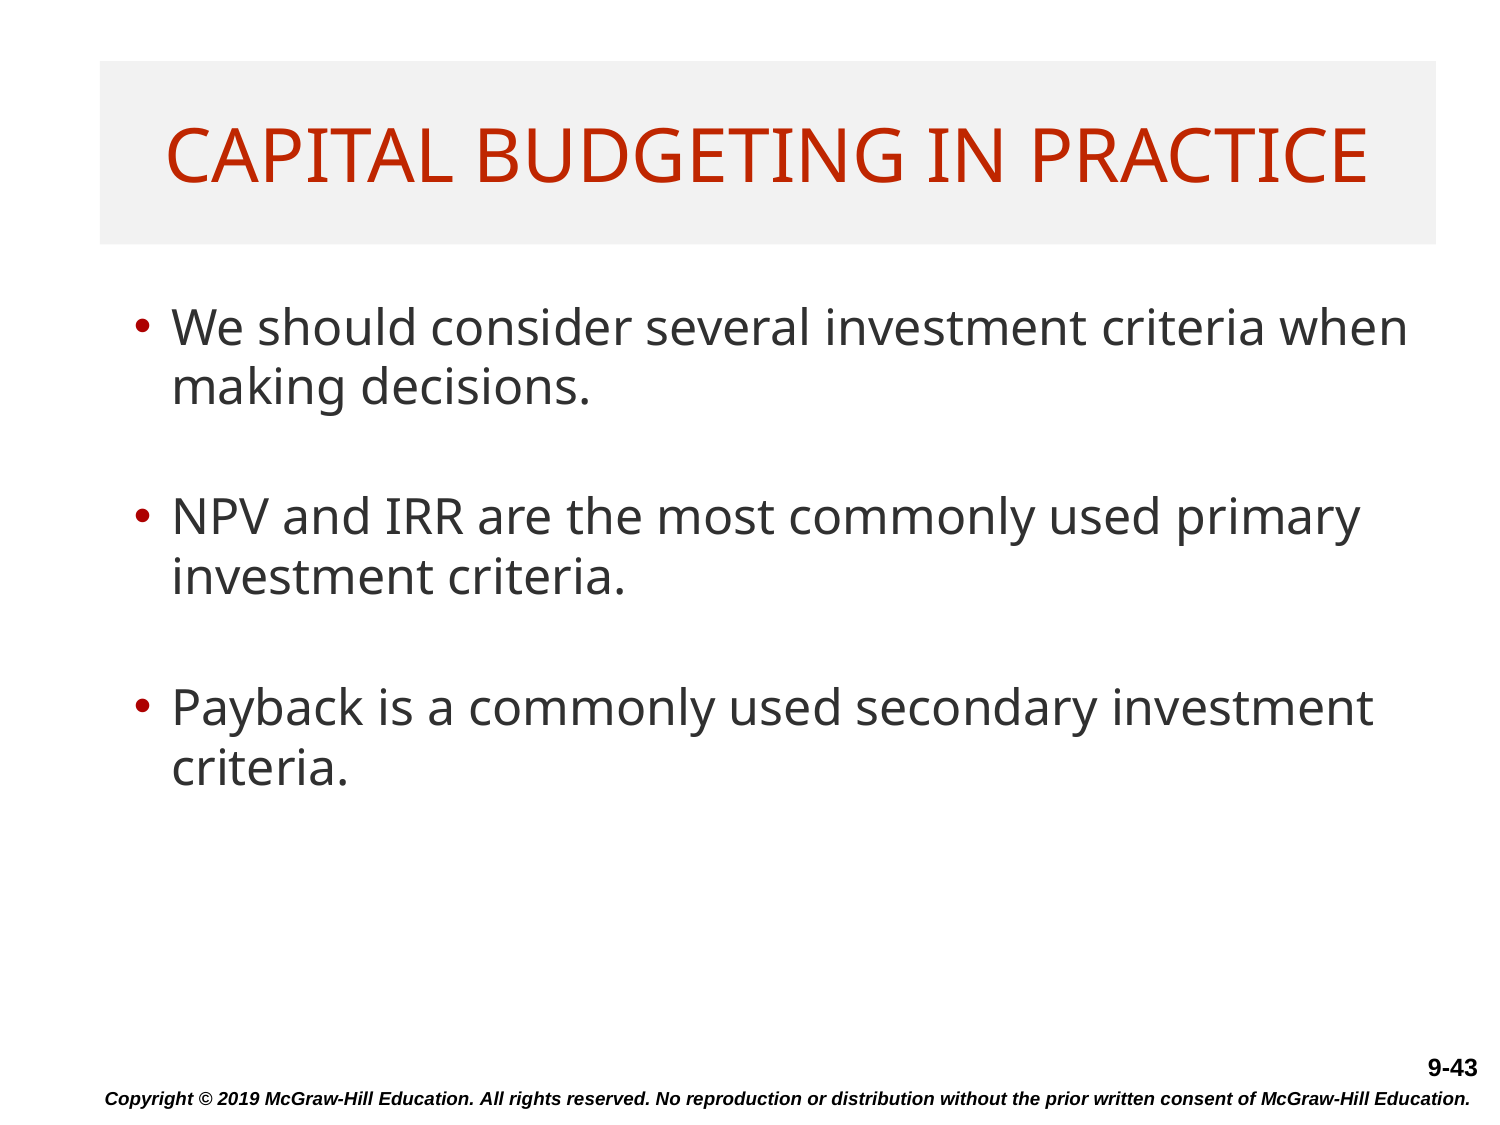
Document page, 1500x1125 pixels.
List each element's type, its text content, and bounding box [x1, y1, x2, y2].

footer Copyright © 2019 McGraw-Hill Education. All rights reserved. No reproduction or distribution without the prior written consent of McGraw-Hill Education. [75, 1071, 1500, 1125]
title Capital Budgeting In Practice [99, 61, 1436, 245]
list We should consider several investment criteria when making decisions. NPV and IRR are the most commonly used primary investment criteria. Payback is a commonly used secondary investment criteria. [99, 287, 1436, 1005]
